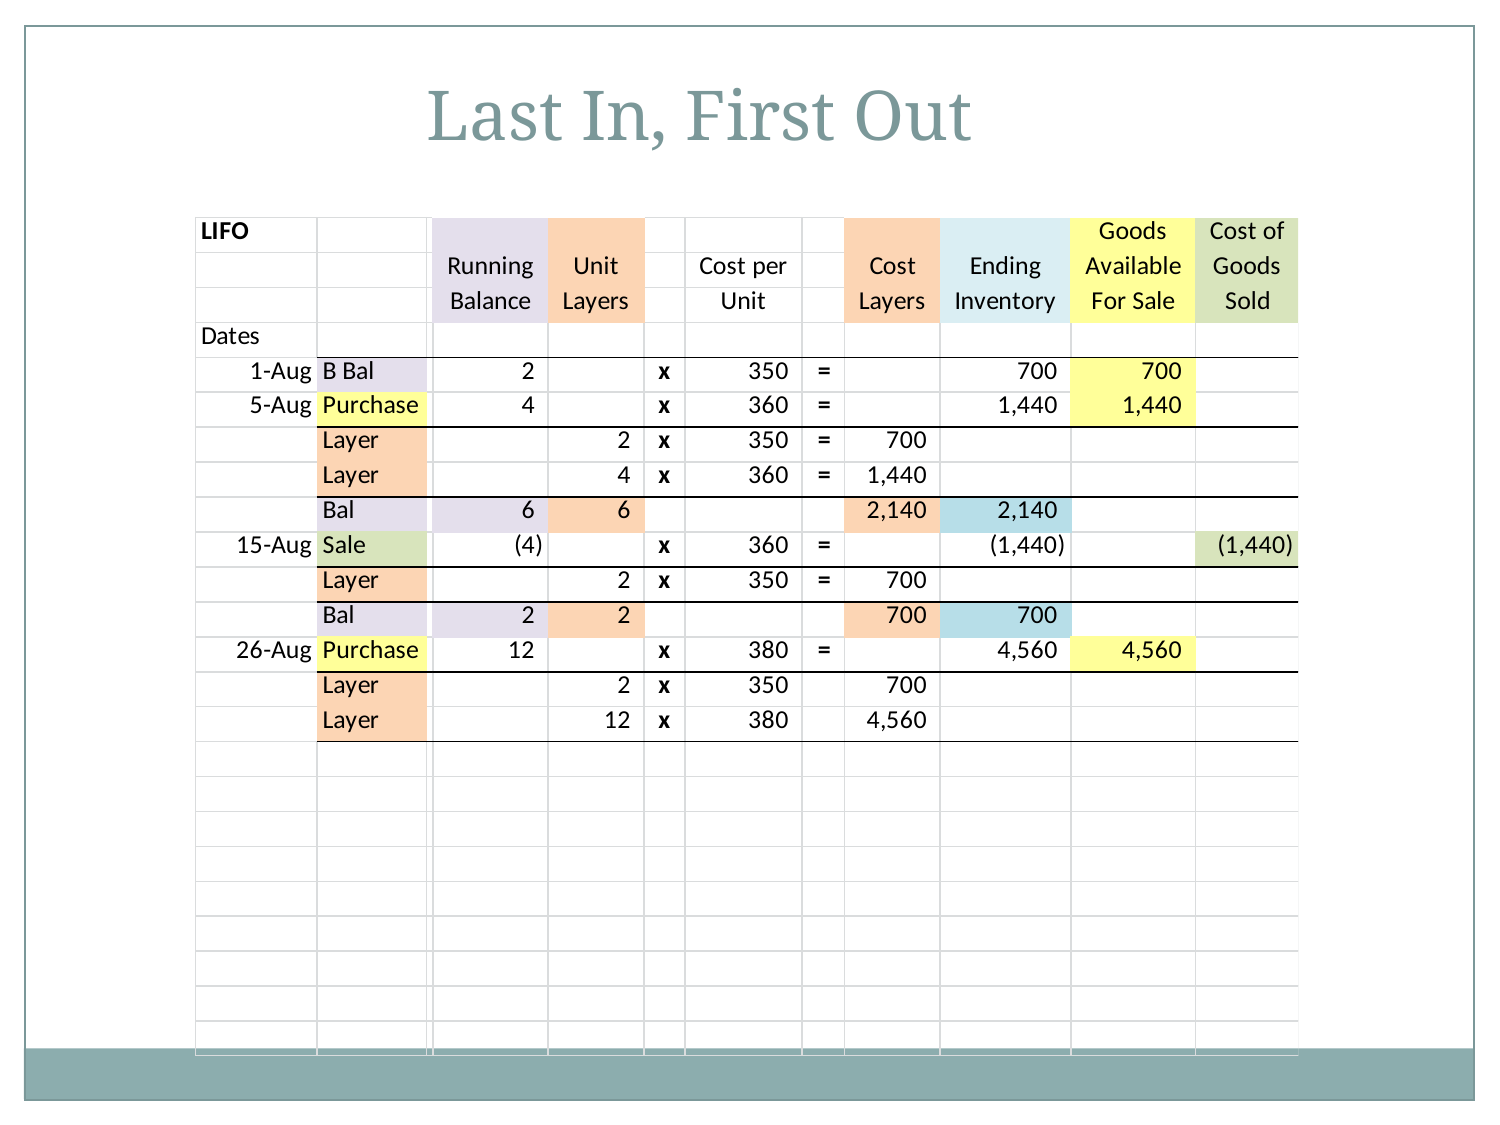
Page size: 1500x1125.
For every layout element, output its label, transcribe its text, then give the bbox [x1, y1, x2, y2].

title Last In, First Out [0, 37, 1400, 162]
picture [194, 216, 1300, 1058]
